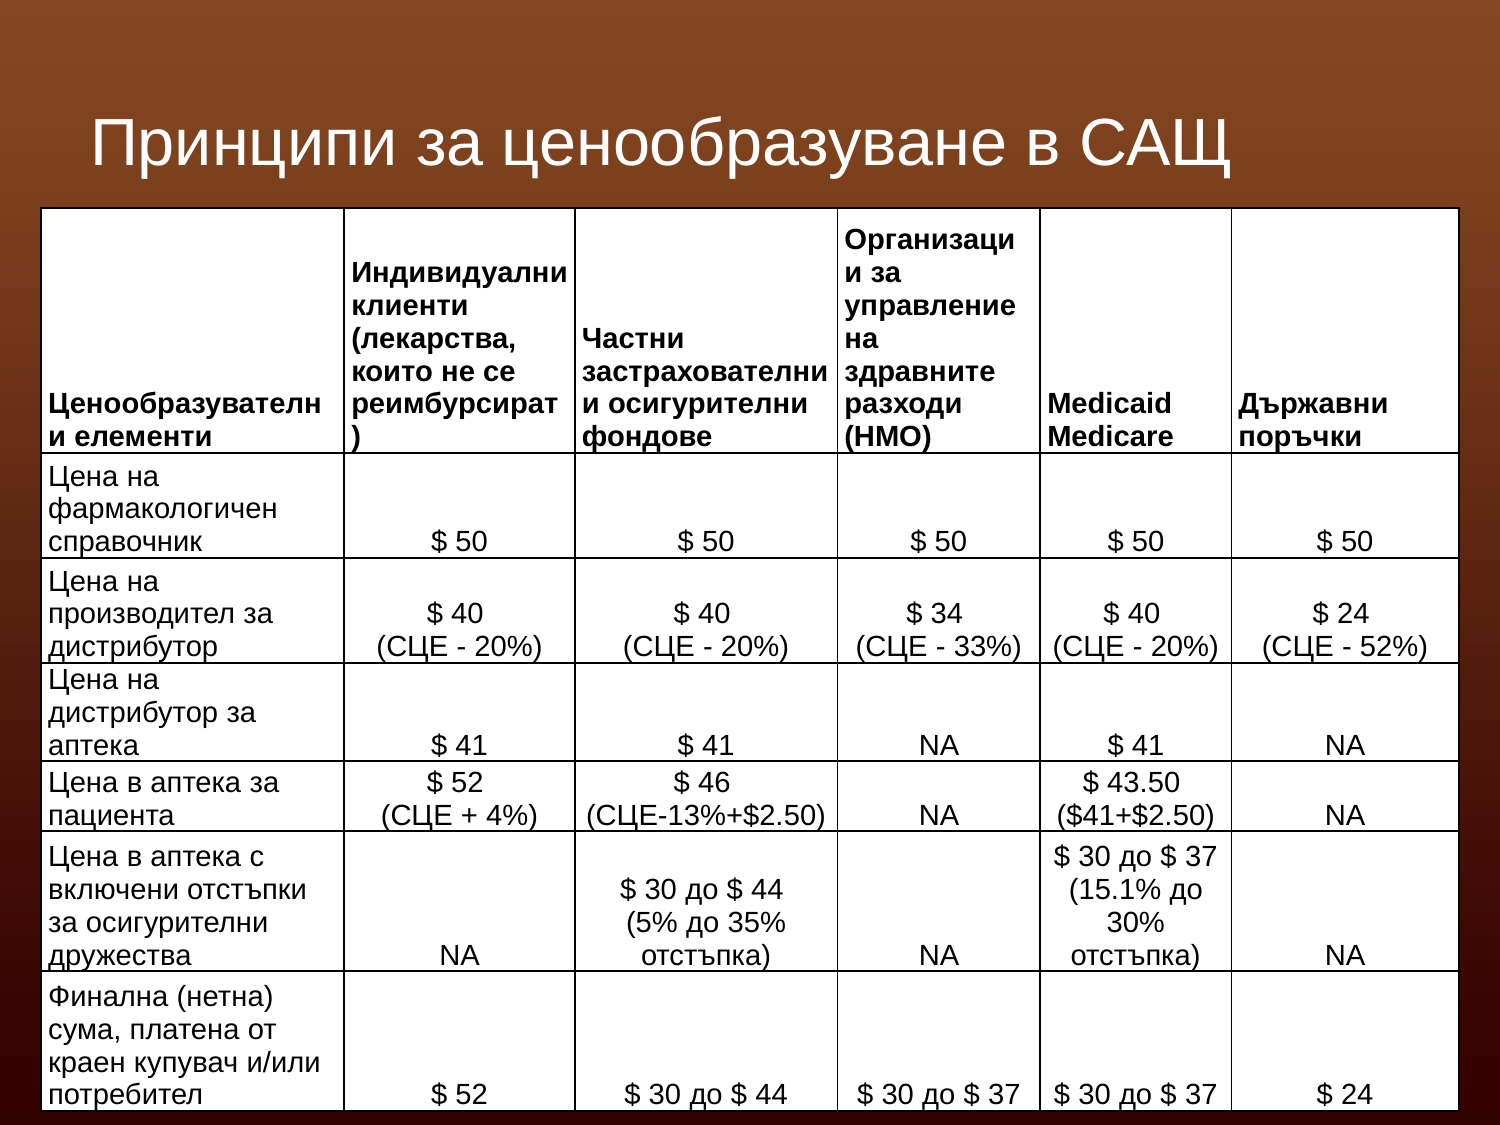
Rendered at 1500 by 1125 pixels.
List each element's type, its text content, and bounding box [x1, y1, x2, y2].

table_cell $ 46 (СЦЕ-13%+$2.50) [576, 762, 837, 830]
table_header Държавни поръчки [1232, 209, 1458, 452]
table_cell Цена на производител за дистрибутор [42, 559, 343, 662]
table_cell Цена на дистрибутор за аптека [42, 664, 343, 760]
table_cell $ 30 до $ 37 [1041, 972, 1231, 1110]
table_header Частни застрахователни и осигурителни фондове [576, 209, 837, 452]
table_cell $ 24 (СЦЕ - 52%) [1232, 559, 1458, 662]
table_cell $ 40 (СЦЕ - 20%) [1041, 559, 1231, 662]
table_cell $ 50 [838, 454, 1039, 557]
table_cell NA [838, 664, 1039, 760]
table_cell $ 40 (СЦЕ - 20%) [576, 559, 837, 662]
table_cell Финална (нетна) сума, платена от краен купувач и/или потребител [42, 972, 343, 1110]
table_cell $ 30 до $ 37 [838, 972, 1039, 1110]
table_cell $ 43.50 ($41+$2.50) [1041, 762, 1231, 830]
table_cell $ 24 [1232, 972, 1458, 1110]
table_header Ценообразувателни елементи [42, 209, 343, 452]
table_cell NA [345, 832, 574, 970]
table_cell NA [1232, 832, 1458, 970]
table_cell Цена на фармакологичен справочник [42, 454, 343, 557]
table_cell $ 50 [1041, 454, 1231, 557]
table_cell $ 52 (СЦЕ + 4%) [345, 762, 574, 830]
table_cell $ 41 [1041, 664, 1231, 760]
table_cell $ 50 [345, 454, 574, 557]
table_header Организации за управление на здравните разходи (HMO) [838, 209, 1039, 452]
table_cell $ 40 (СЦЕ - 20%) [345, 559, 574, 662]
table_cell Цена в аптека с включени отстъпки за осигурителни дружества [42, 832, 343, 970]
table_cell $ 30 до $ 37 (15.1% до 30% отстъпка) [1041, 832, 1231, 970]
table_header Индивидуални клиенти (лекарства, които не се реимбурсират) [345, 209, 574, 452]
table_cell $ 41 [345, 664, 574, 760]
table_cell NA [838, 762, 1039, 830]
table_cell Цена в аптека за пациента [42, 762, 343, 830]
table_cell $ 50 [1232, 454, 1458, 557]
table_cell NA [1232, 664, 1458, 760]
picture [0, 0, 1500, 1125]
table_cell NA [1232, 762, 1458, 830]
table_header Medicaid Medicare [1041, 209, 1231, 452]
table_cell $ 41 [576, 664, 837, 760]
table_cell NA [838, 832, 1039, 970]
title Принципи за ценообразуване в САЩ [75, 45, 1425, 207]
table_cell $ 52 [345, 972, 574, 1110]
table_cell $ 34 (СЦЕ - 33%) [838, 559, 1039, 662]
table_cell $ 30 до $ 44 [576, 972, 837, 1110]
table_cell $ 50 [576, 454, 837, 557]
table_cell $ 30 до $ 44 (5% до 35% отстъпка) [576, 832, 837, 970]
